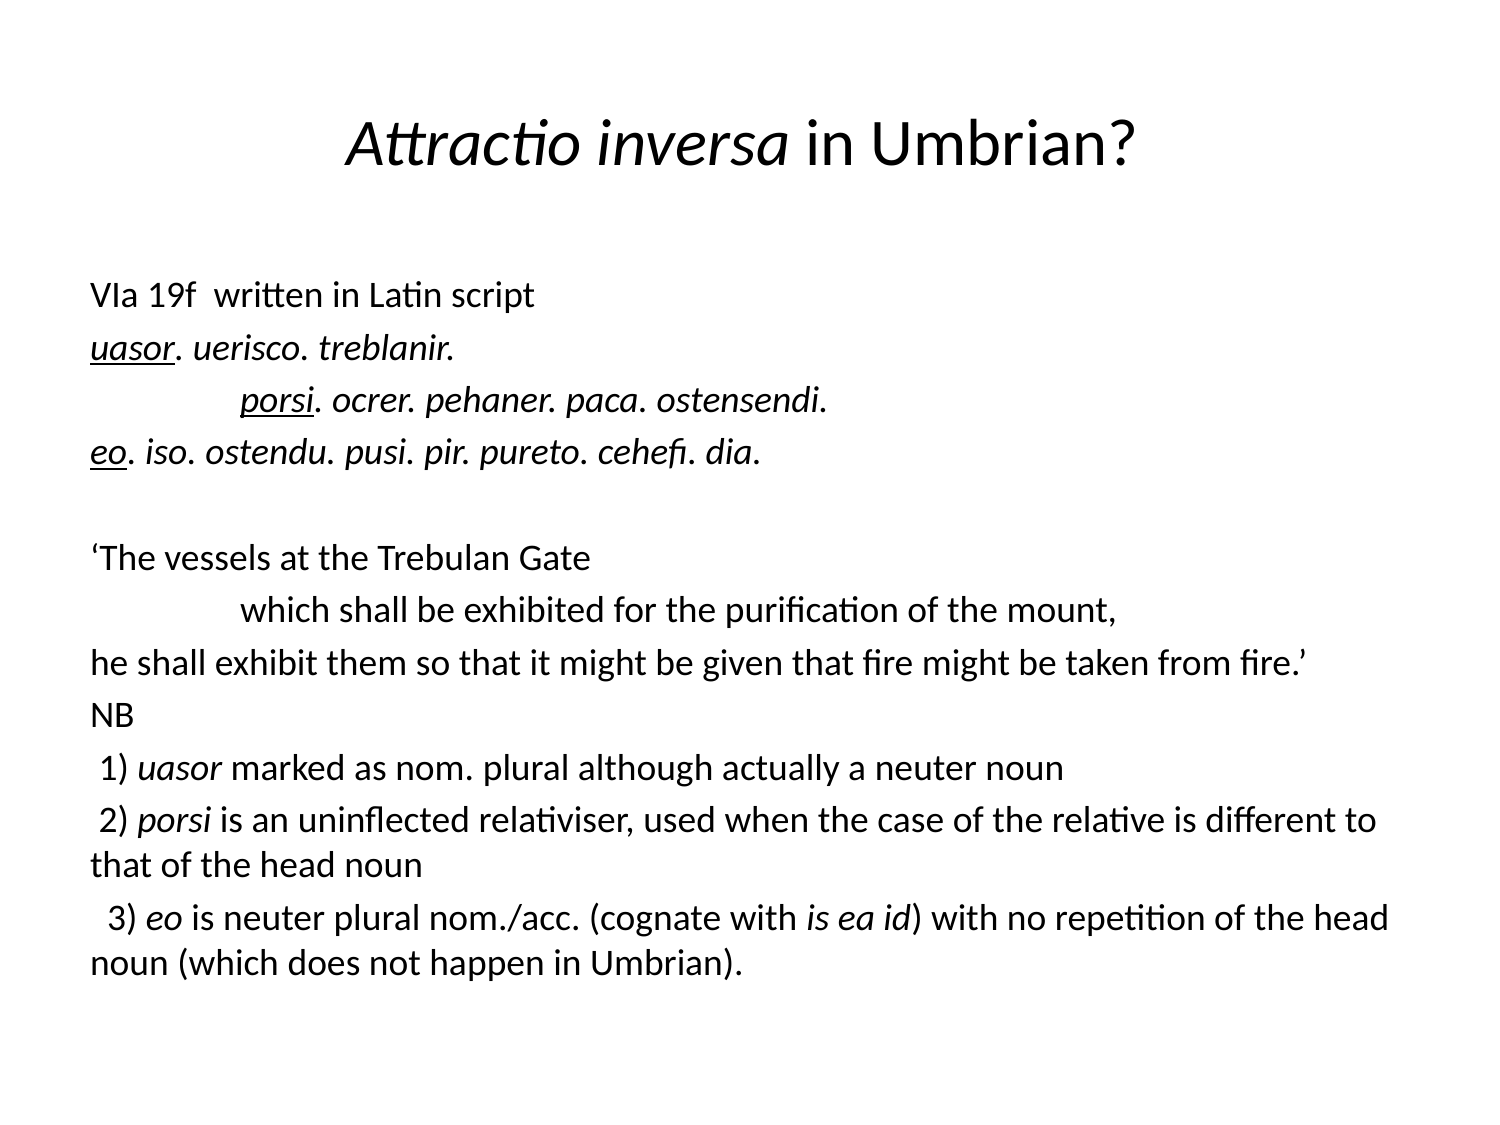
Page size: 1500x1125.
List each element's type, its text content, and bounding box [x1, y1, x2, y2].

title Attractio inversa in Umbrian? [75, 45, 1425, 233]
list VIa 19f written in Latin script uasor. uerisco. treblanir. porsi. ocrer. pehaner. paca. ostensendi. eo. iso. ostendu. pusi. pir. pureto. cehefi. dia. ‘The vessels at the Trebulan Gate which shall be exhibited for the purification of the mount, he shall exhibit them so that it might be given that fire might be taken from fire.’ NB 1) uasor marked as nom. plural although actually a neuter noun 2) porsi is an uninflected relativiser, used when the case of the relative is different to that of the head noun 3) eo is neuter plural nom./acc. (cognate with is ea id) with no repetition of the head noun (which does not happen in Umbrian). [75, 262, 1425, 1005]
